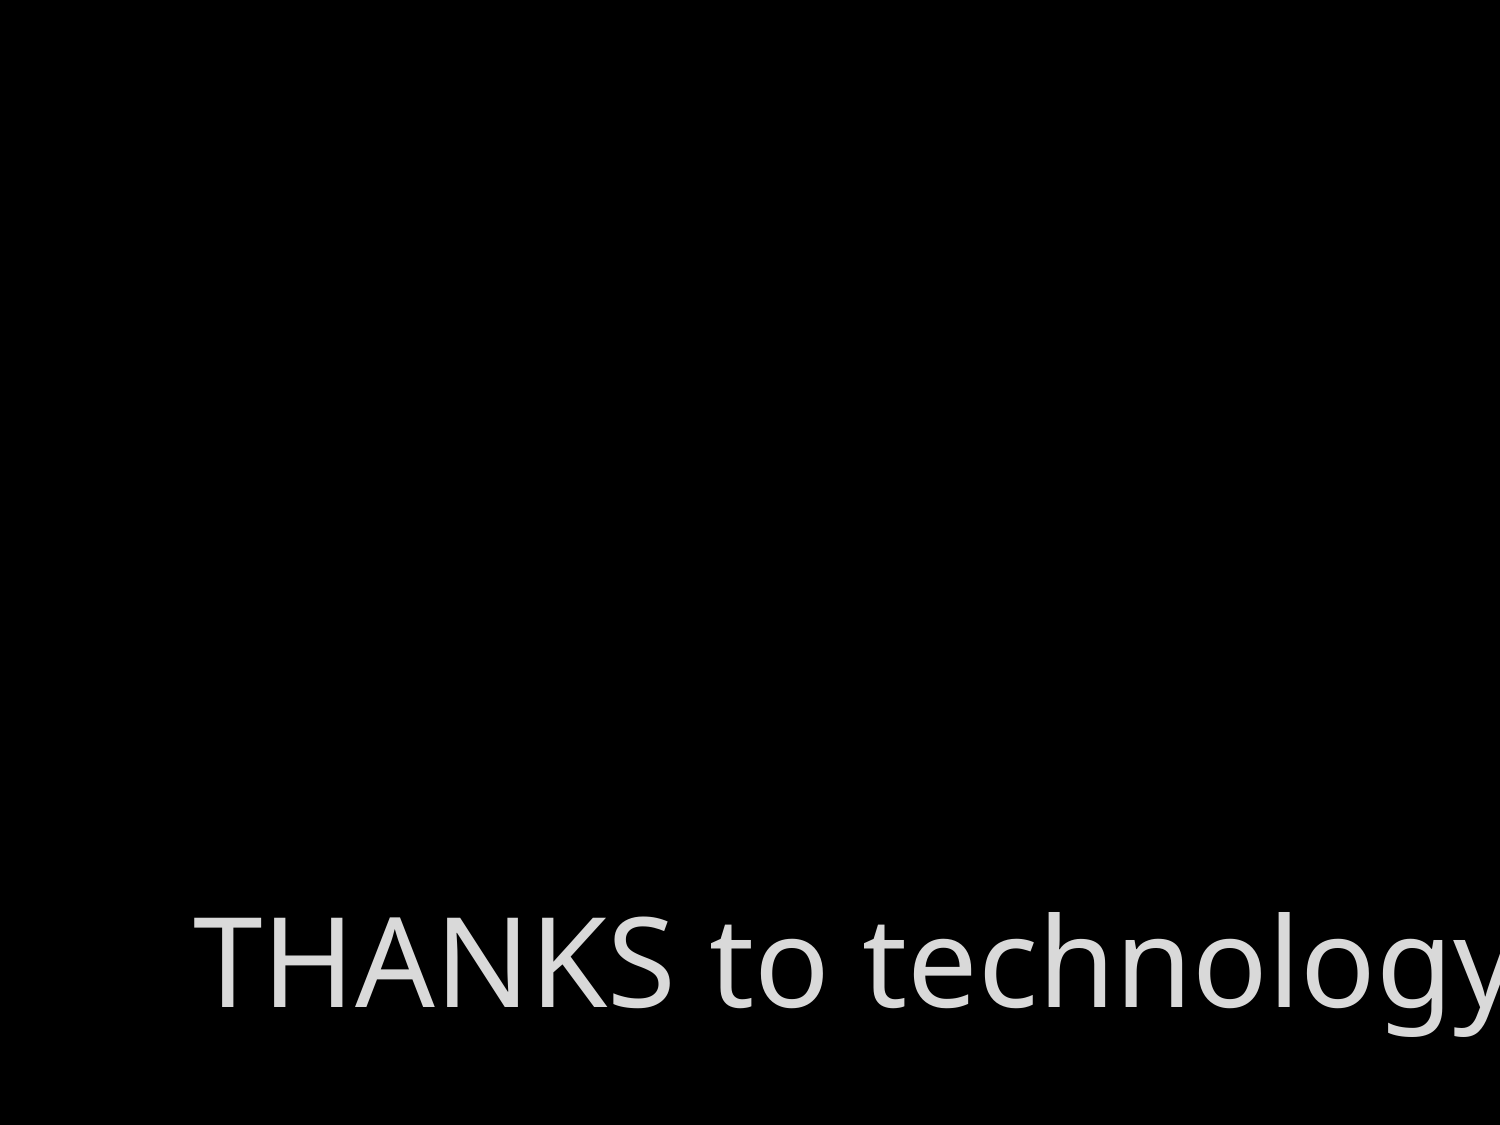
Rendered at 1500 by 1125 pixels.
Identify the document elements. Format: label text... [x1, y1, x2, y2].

text_box THANKS to technology, [178, 874, 1500, 1040]
